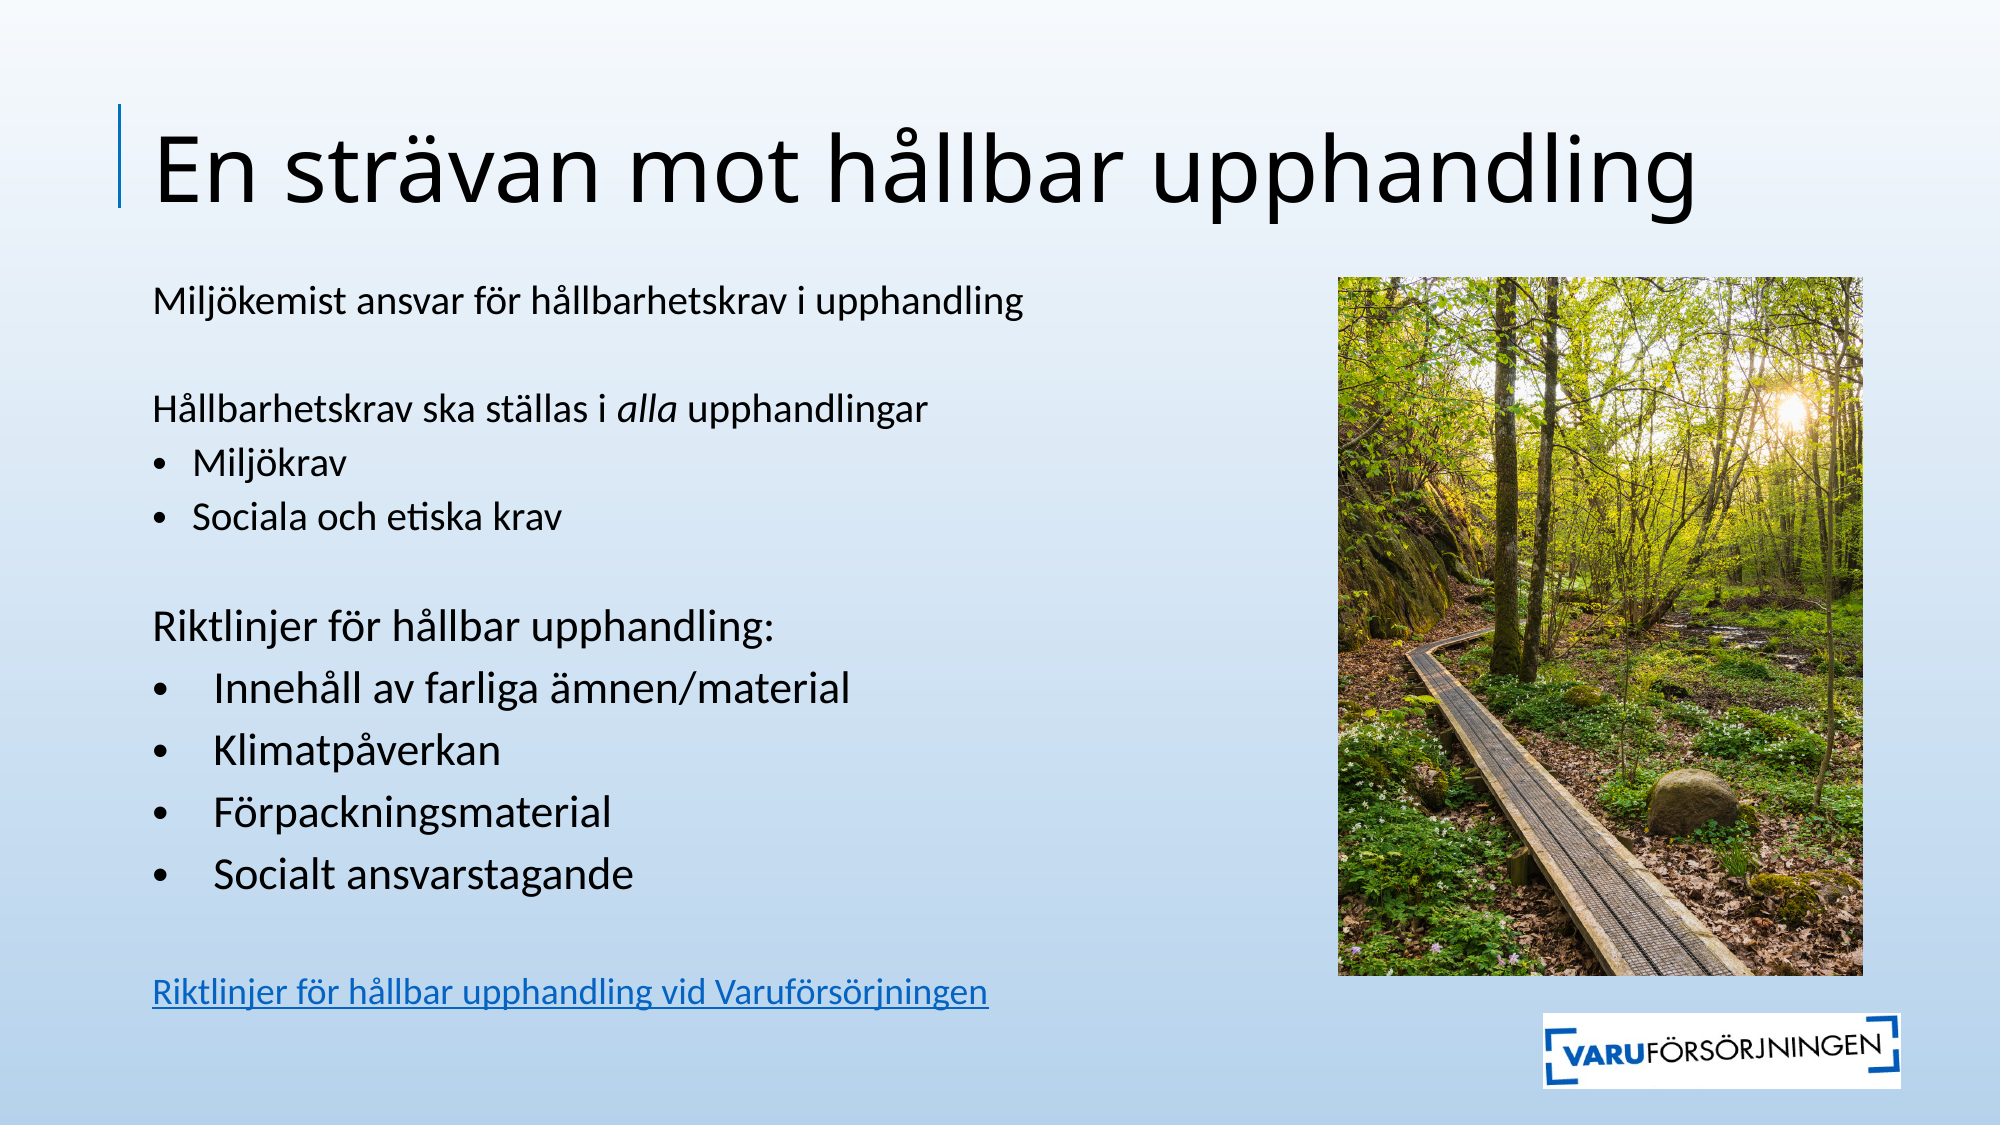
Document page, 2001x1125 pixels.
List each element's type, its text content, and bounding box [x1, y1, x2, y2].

title En strävan mot hållbar upphandling [137, 59, 1863, 278]
picture [1338, 277, 1863, 976]
text_box Miljökemist ansvar för hållbarhetskrav i upphandling Hållbarhetskrav ska ställas i alla upphandlingar Miljökrav Sociala och etiska krav [137, 277, 1234, 548]
list Riktlinjer för hållbar upphandling: Innehåll av farliga ämnen/material Klimatpåverkan Förpackningsmaterial Socialt ansvarstagande Riktlinjer för hållbar upphandling vid Varuförsörjningen [137, 534, 1192, 1020]
picture [1543, 1013, 1901, 1089]
